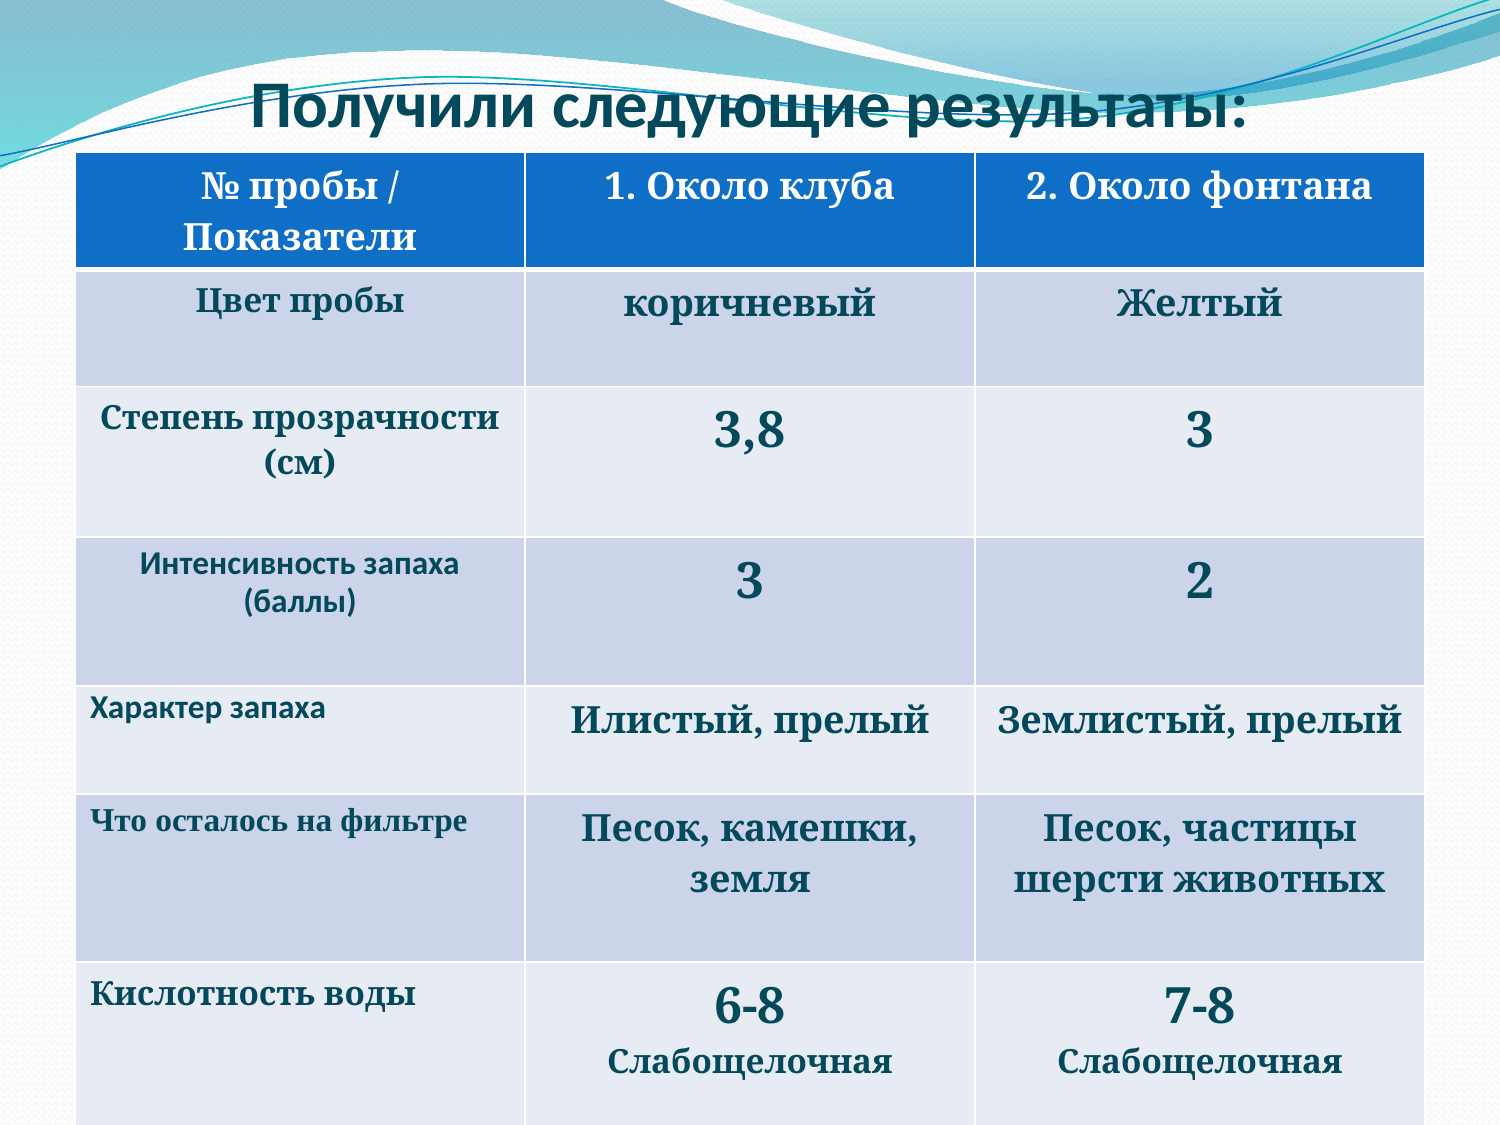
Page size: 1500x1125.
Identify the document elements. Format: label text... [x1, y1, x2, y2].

table_cell 6-8 Слабощелочная [526, 963, 974, 1125]
table_cell 3,8 [526, 387, 974, 536]
table_cell коричневый [526, 272, 974, 386]
table_cell Кислотность воды [76, 963, 524, 1125]
table_cell Интенсивность запаха (баллы) [76, 538, 524, 685]
table_cell Степень прозрачности (см) [76, 387, 524, 536]
table_header 2. Около фонтана [976, 153, 1424, 267]
table_cell Песок, камешки, земля [526, 795, 974, 961]
table_cell Что осталось на фильтре [76, 795, 524, 961]
table_cell 2 [976, 538, 1424, 685]
table_header 1. Около клуба [526, 153, 974, 267]
table_cell Илистый, прелый [526, 687, 974, 793]
table_header № пробы / Показатели [76, 153, 524, 267]
table_cell Цвет пробы [76, 272, 524, 386]
table_cell Характер запаха [76, 687, 524, 793]
table_cell Землистый, прелый [976, 687, 1424, 793]
title Получили следующие результаты: [75, 58, 1425, 141]
table_cell Песок, частицы шерсти животных [976, 795, 1424, 961]
table_cell 3 [976, 387, 1424, 536]
table_cell Желтый [976, 272, 1424, 386]
table_cell 7-8 Слабощелочная [976, 963, 1424, 1125]
table_cell 3 [526, 538, 974, 685]
